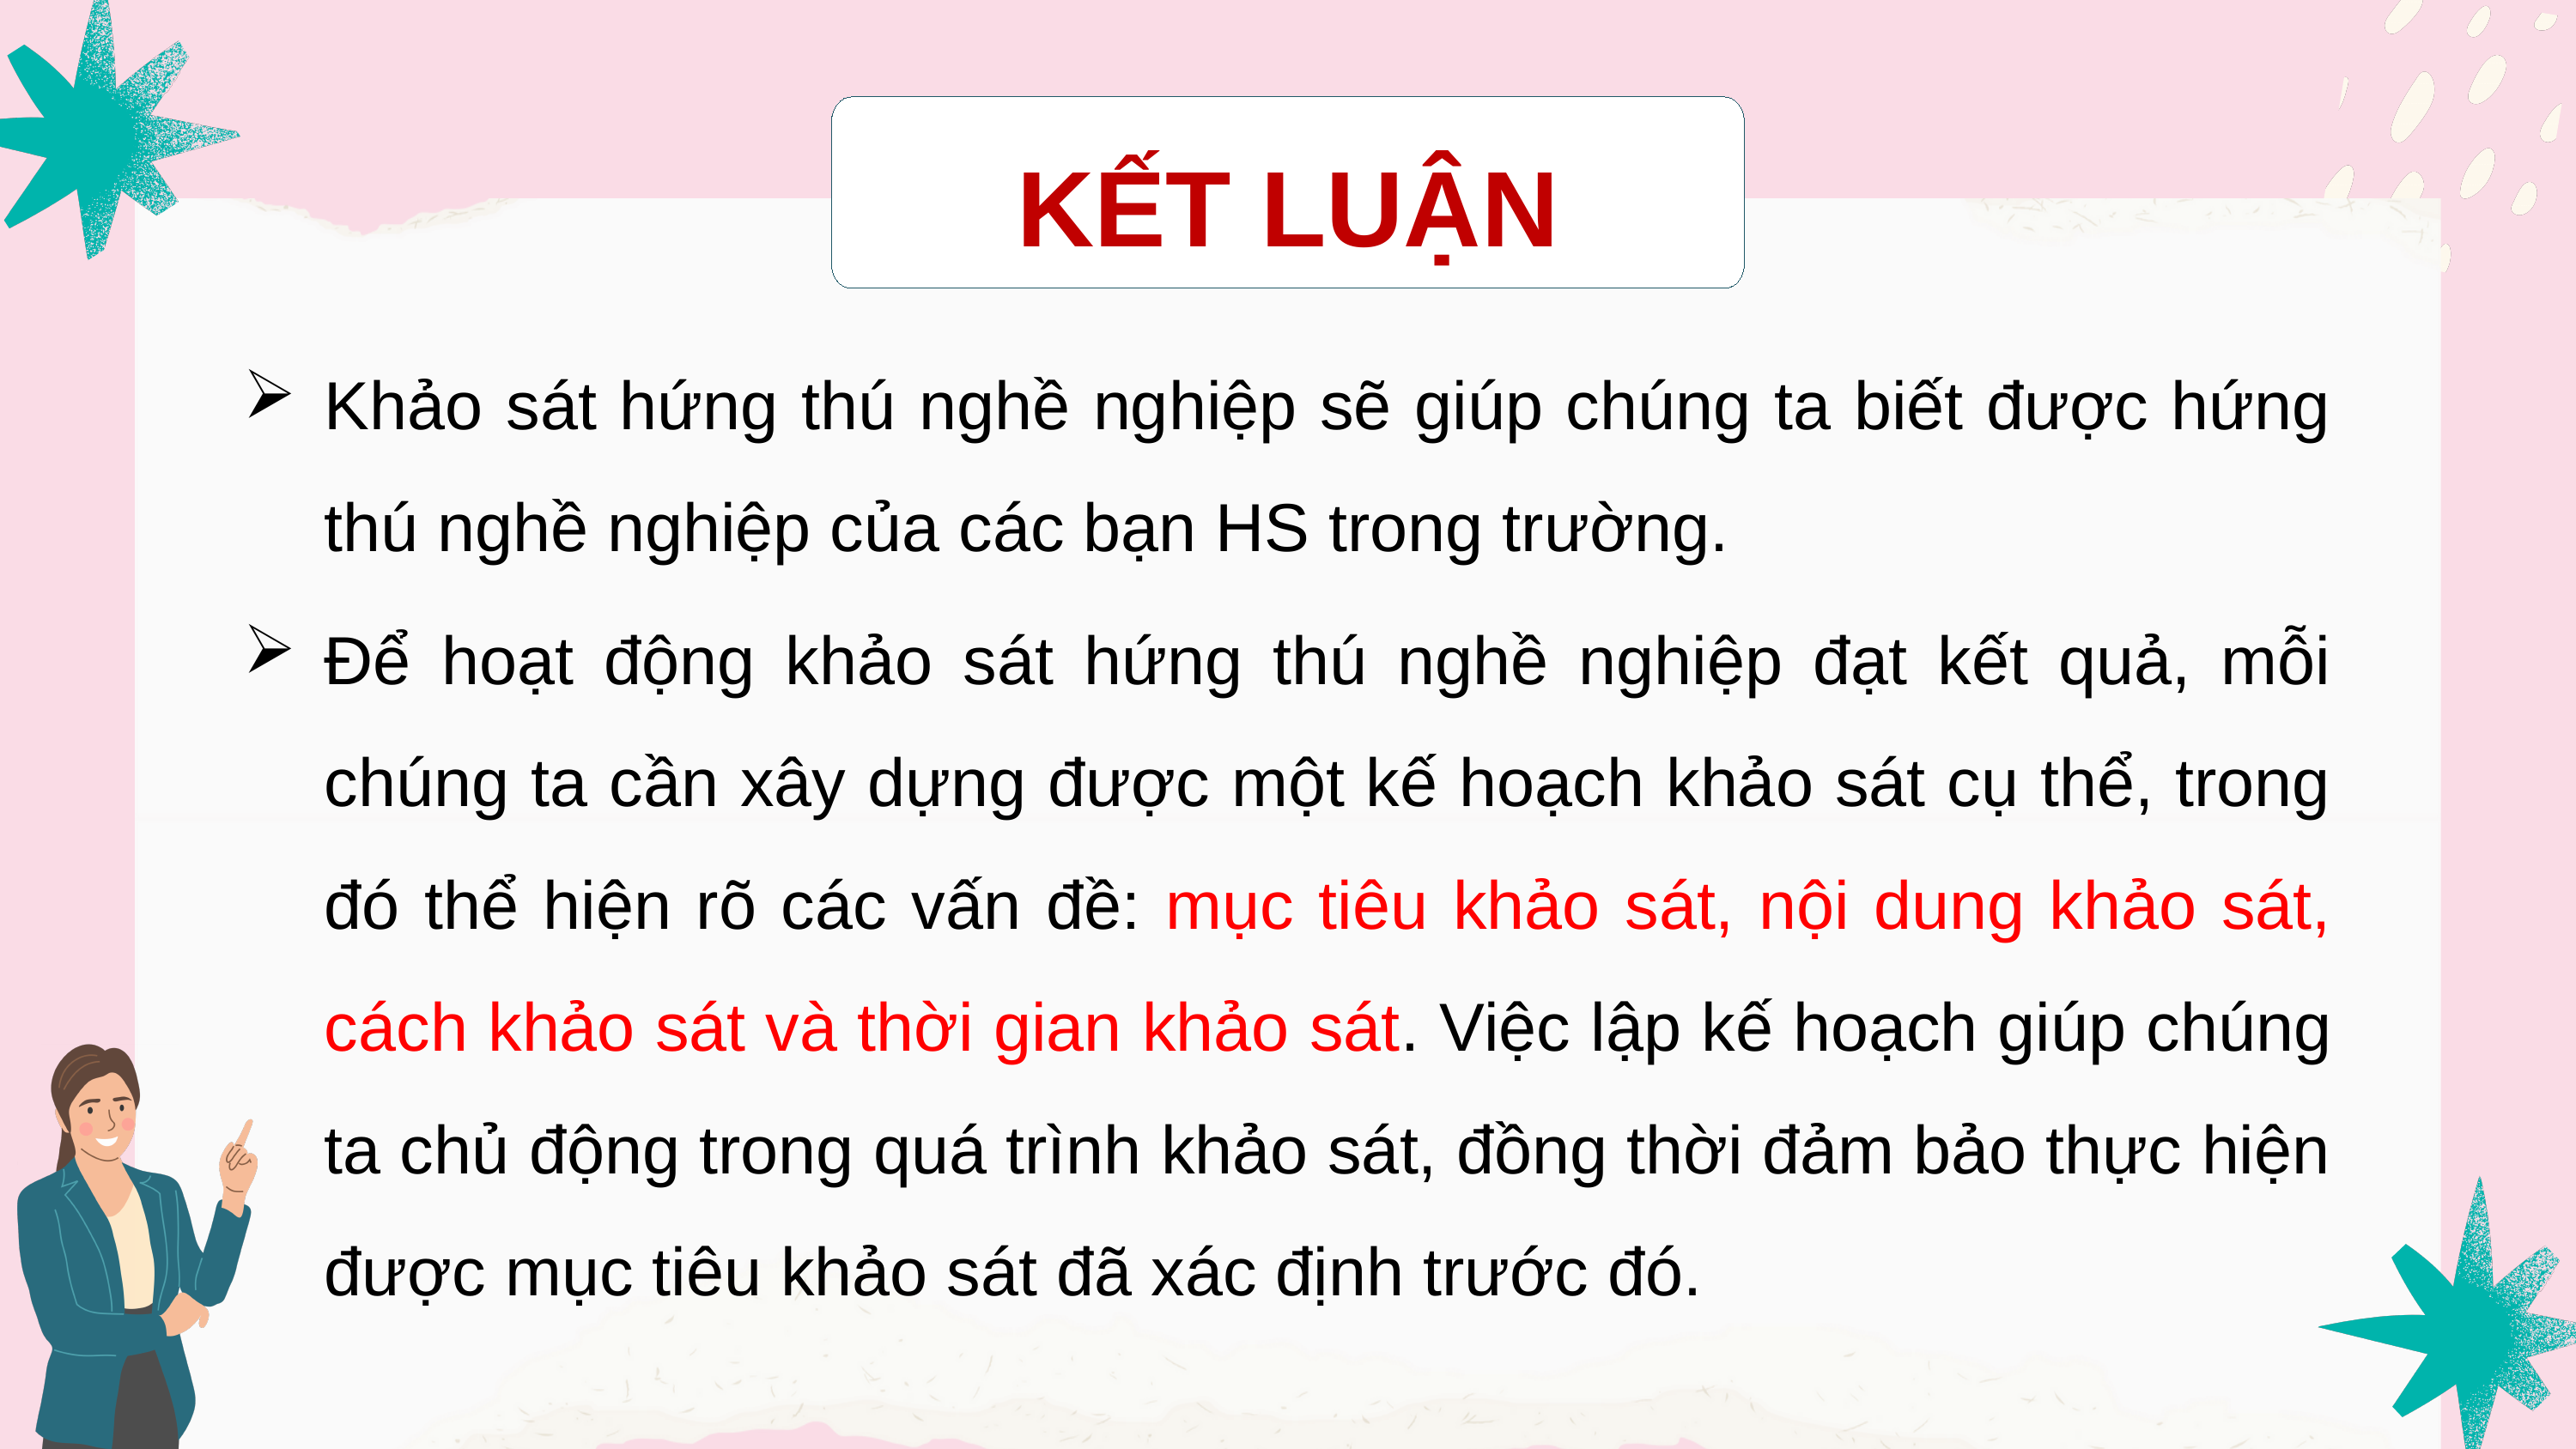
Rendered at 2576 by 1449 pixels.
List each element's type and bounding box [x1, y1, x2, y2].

text_box [0, 0, 252, 287]
text_box [2445, 1174, 2576, 1449]
picture [17, 197, 2441, 1449]
text_box [831, 96, 1745, 289]
text_box [2324, 0, 2576, 287]
